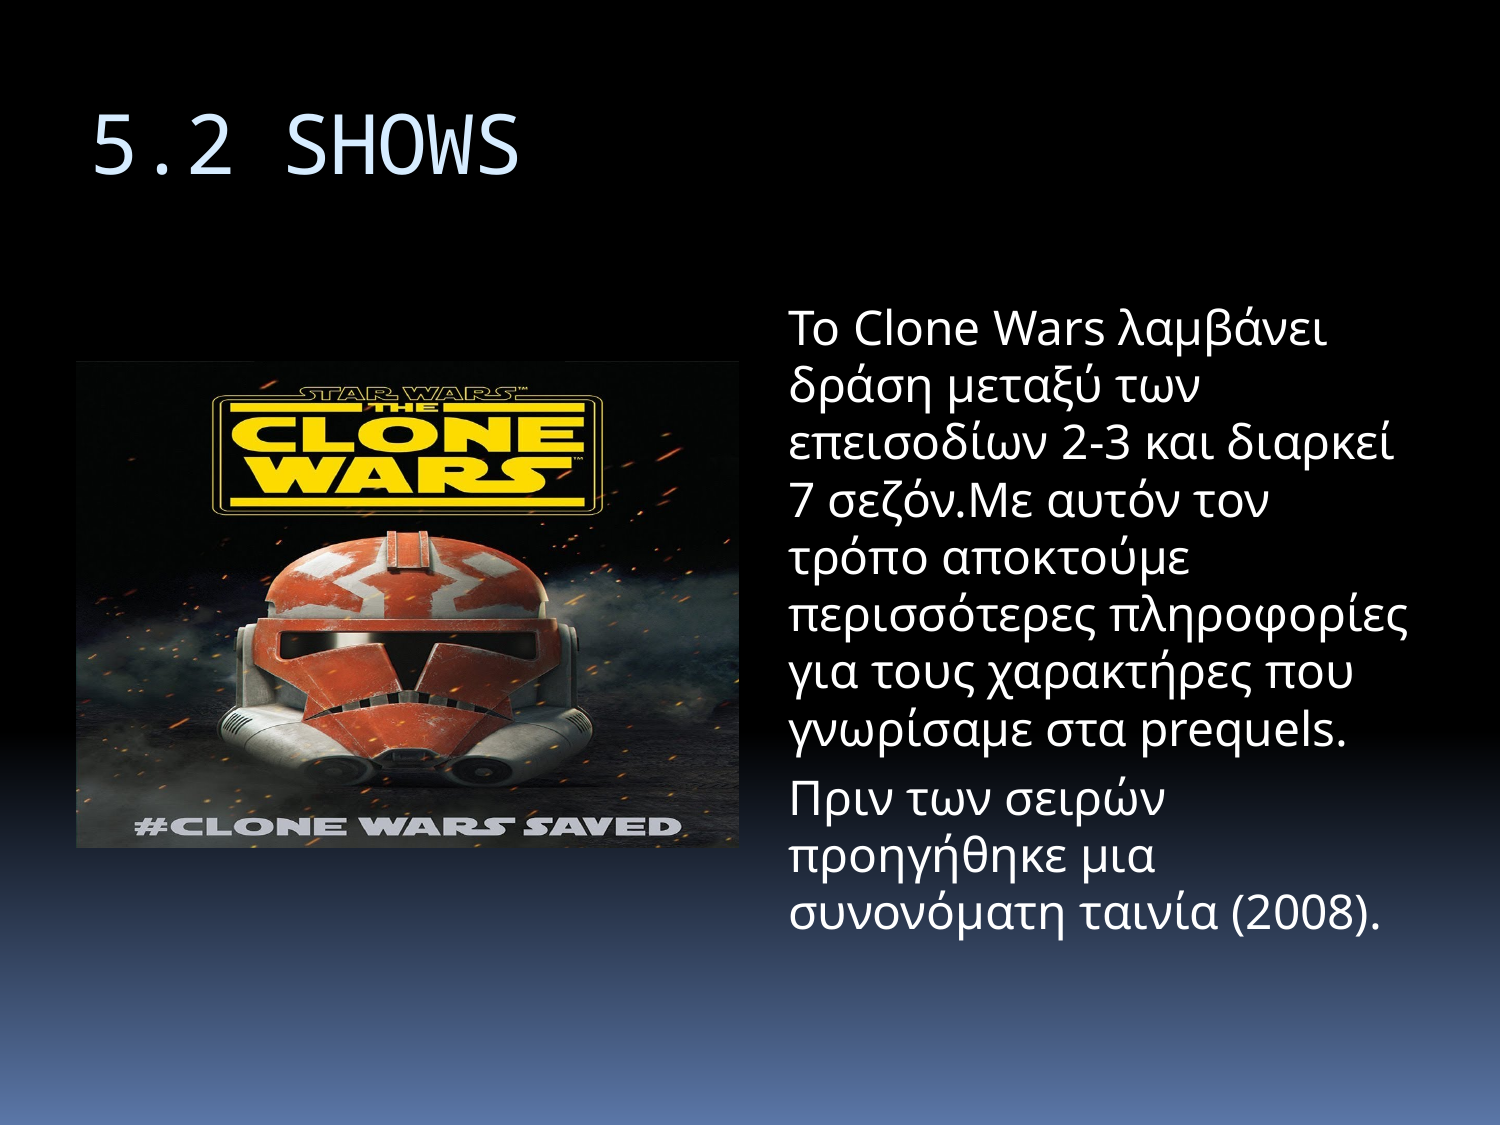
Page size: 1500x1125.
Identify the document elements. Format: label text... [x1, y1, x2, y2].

list Το Clone Wars λαμβάνει δράση μεταξύ των επεισοδίων 2-3 και διαρκεί 7 σεζόν.Με αυτόν τον τρόπο αποκτούμε περισσότερες πληροφορίες για τους χαρακτήρες που γνωρίσαμε στα prequels. Πριν των σειρών προηγήθηκε μια συνονόματη ταινία (2008). [763, 290, 1427, 1033]
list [75, 361, 740, 849]
title 5.2 SHOWS [75, 83, 1425, 234]
